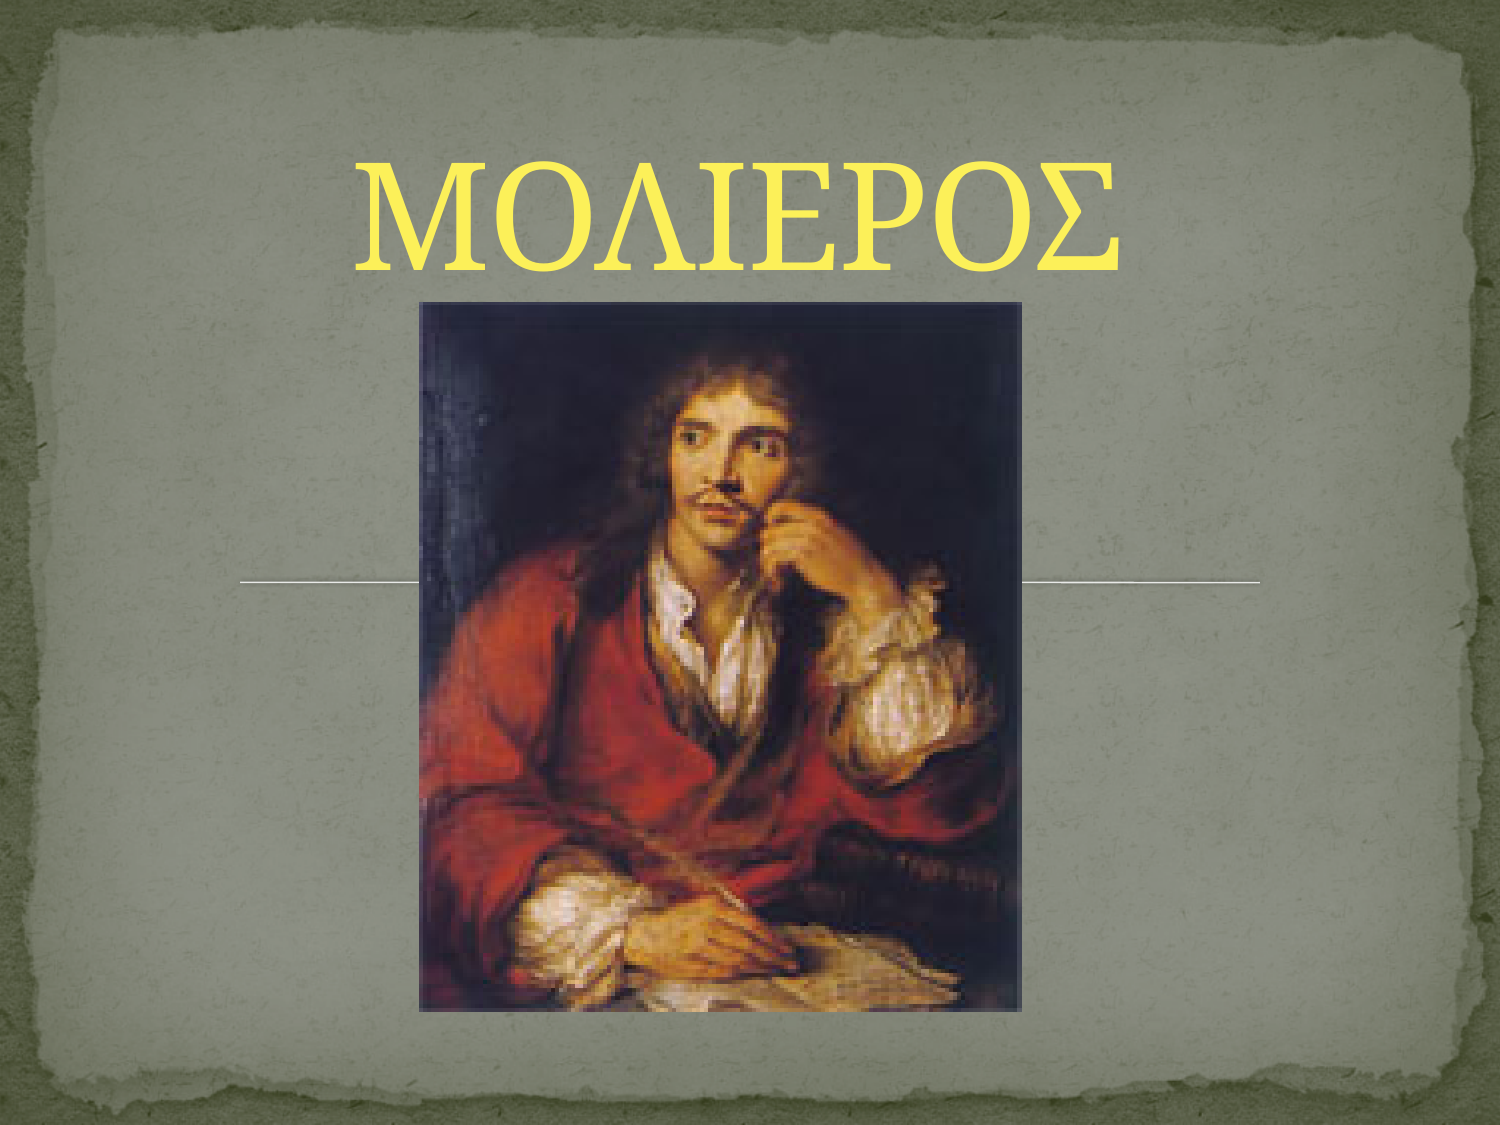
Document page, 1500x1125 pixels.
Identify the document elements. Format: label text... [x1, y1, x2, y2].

title ΜΟΛΙΕΡΟΣ [100, 66, 1376, 308]
picture [419, 302, 1022, 1012]
